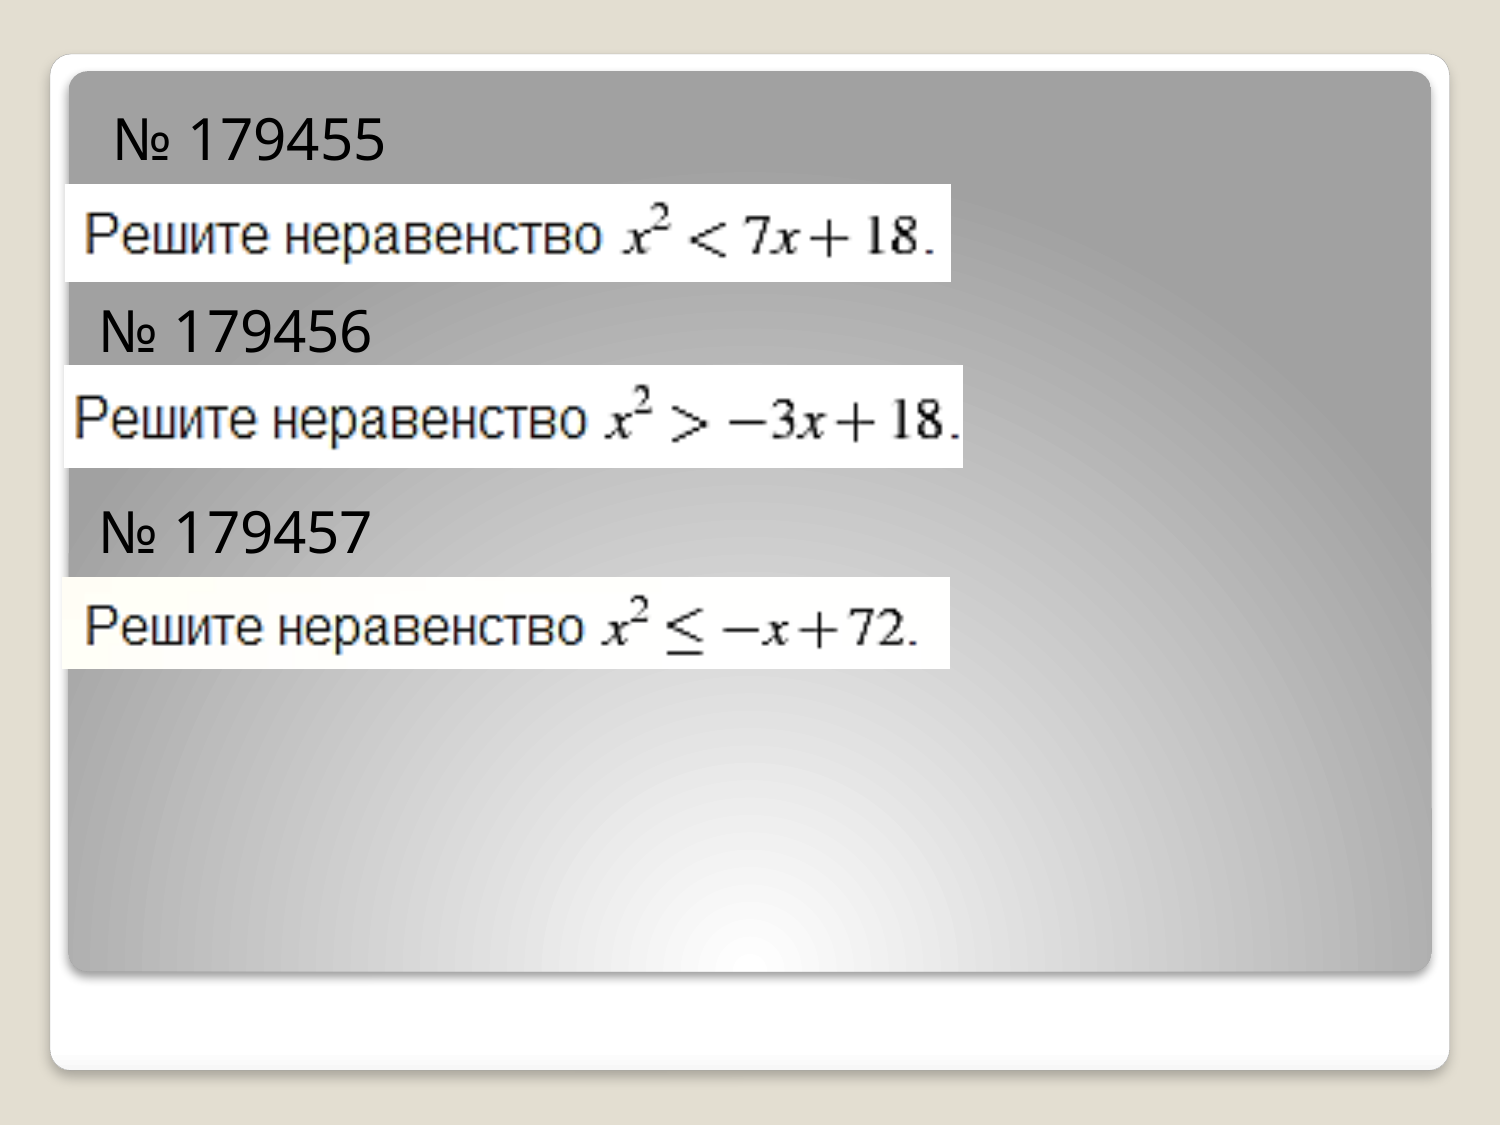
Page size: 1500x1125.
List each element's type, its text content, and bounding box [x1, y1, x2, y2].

list № 179455 [82, 86, 1425, 197]
picture [64, 365, 963, 469]
text_box № 179456 [69, 278, 1412, 389]
text_box № 179457 [69, 479, 1412, 590]
picture [64, 184, 951, 283]
picture [61, 576, 950, 670]
